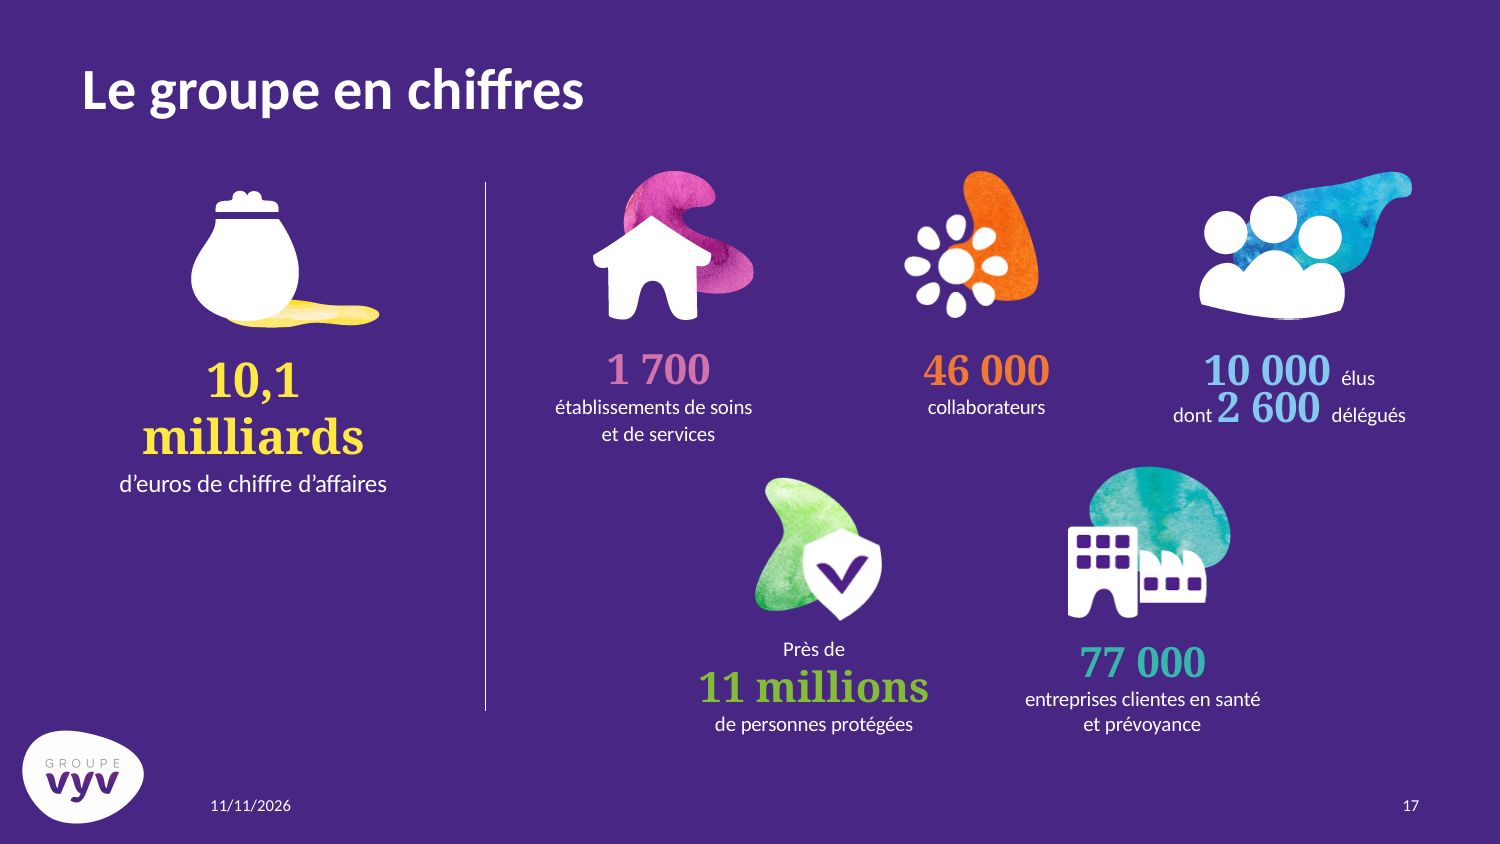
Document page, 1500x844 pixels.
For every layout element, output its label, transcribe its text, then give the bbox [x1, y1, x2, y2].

text_box 10,1 milliards d’euros de chiﬀre d’aﬀaires [101, 342, 403, 498]
text_box Près de 11 millions de personnes protégées [665, 631, 973, 736]
picture [191, 190, 380, 329]
text_box 46 000 collaborateurs [904, 319, 1067, 419]
text_box 10 000 élus dont 2 600 délégués [1168, 353, 1421, 431]
slide_number 17 [1082, 794, 1420, 815]
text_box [1020, 466, 1264, 737]
picture [17, 727, 149, 827]
picture [1199, 171, 1412, 320]
picture [755, 477, 882, 621]
title Le groupe en chiffres [82, 58, 1420, 123]
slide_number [210, 794, 304, 815]
picture [593, 171, 754, 320]
picture [904, 171, 1039, 318]
text_box 1 700 établissements de soins et de services [554, 338, 764, 446]
